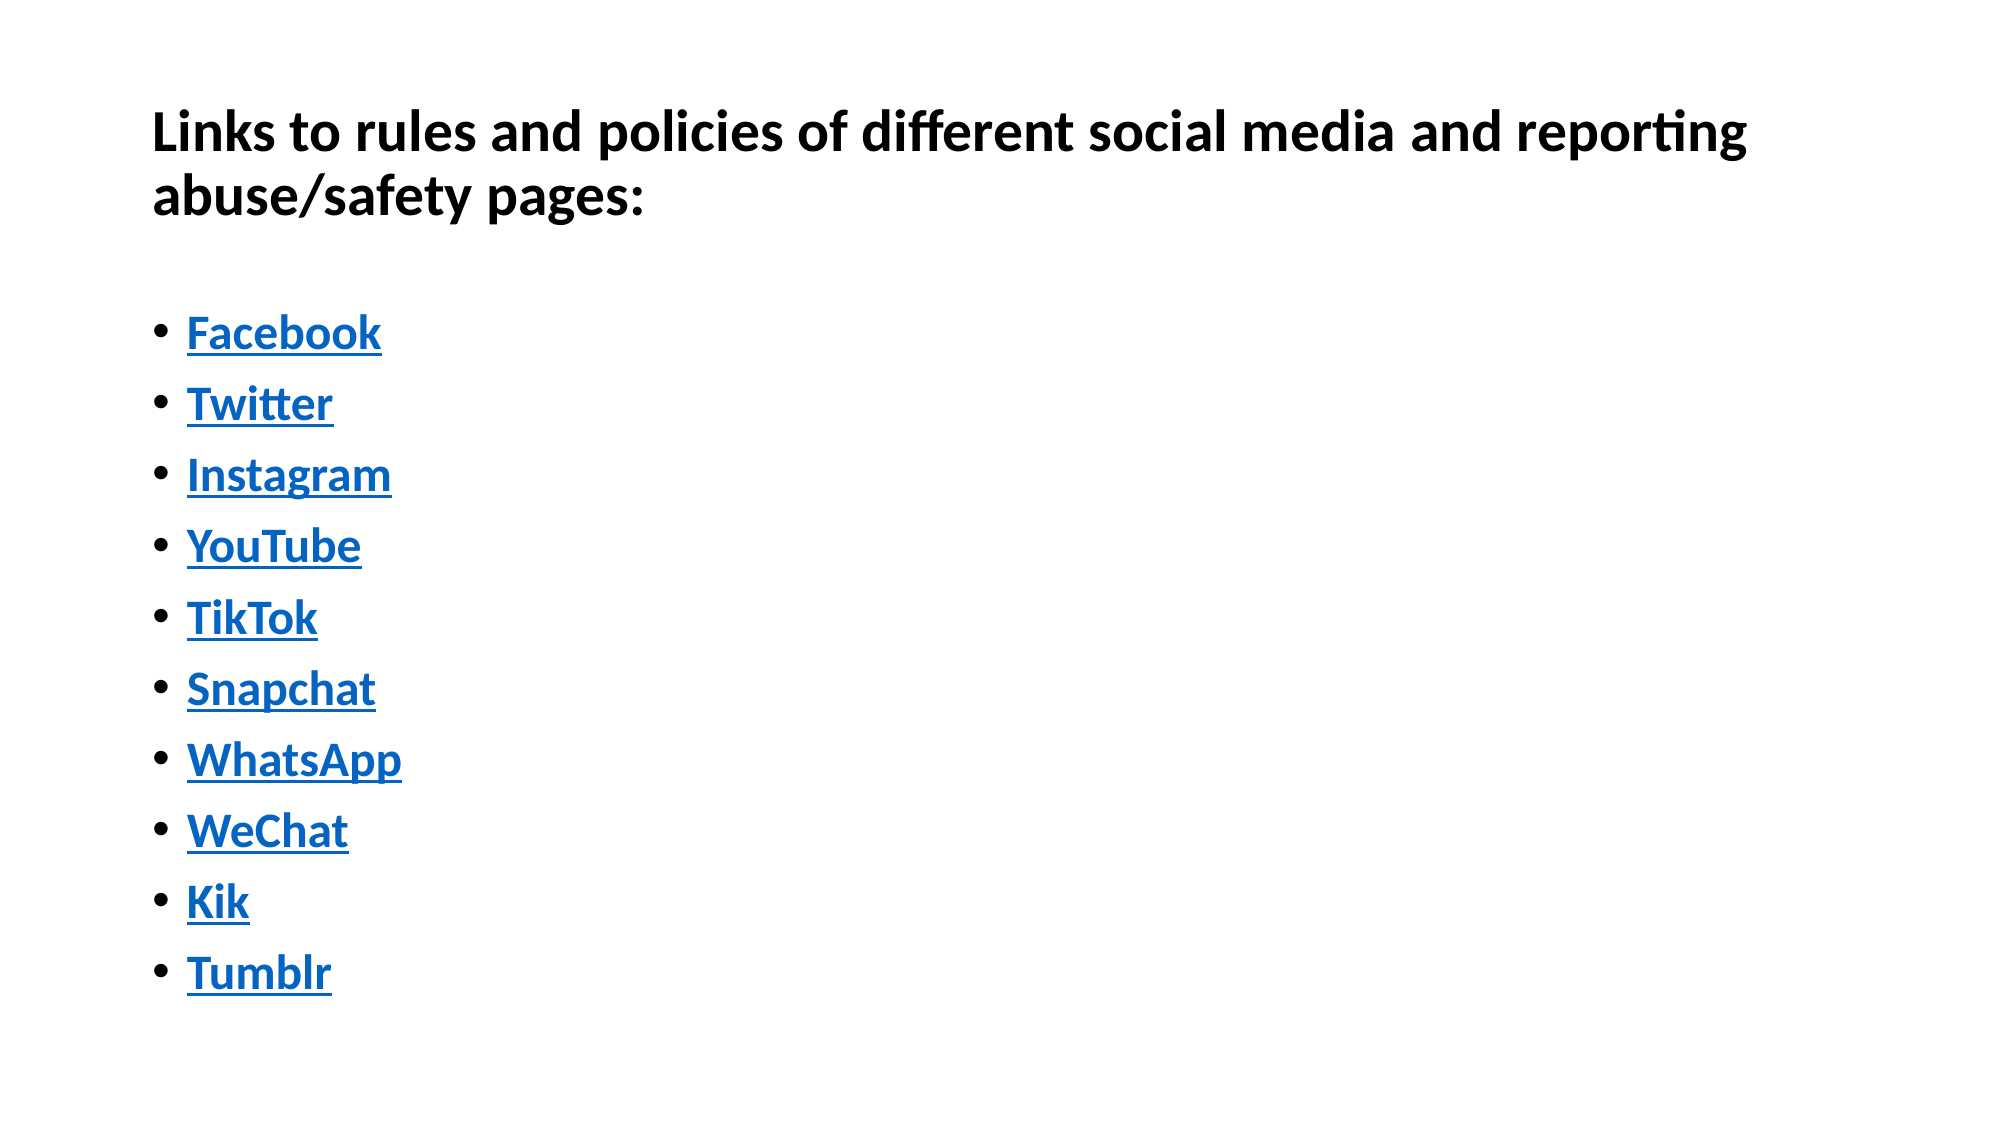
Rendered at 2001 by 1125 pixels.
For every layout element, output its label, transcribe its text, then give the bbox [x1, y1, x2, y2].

title Links to rules and policies of different social media and reporting abuse/safety pages: [137, 91, 1863, 299]
list Facebook Twitter Instagram YouTube TikTok Snapchat WhatsApp WeChat Kik Tumblr [137, 299, 1863, 1014]
